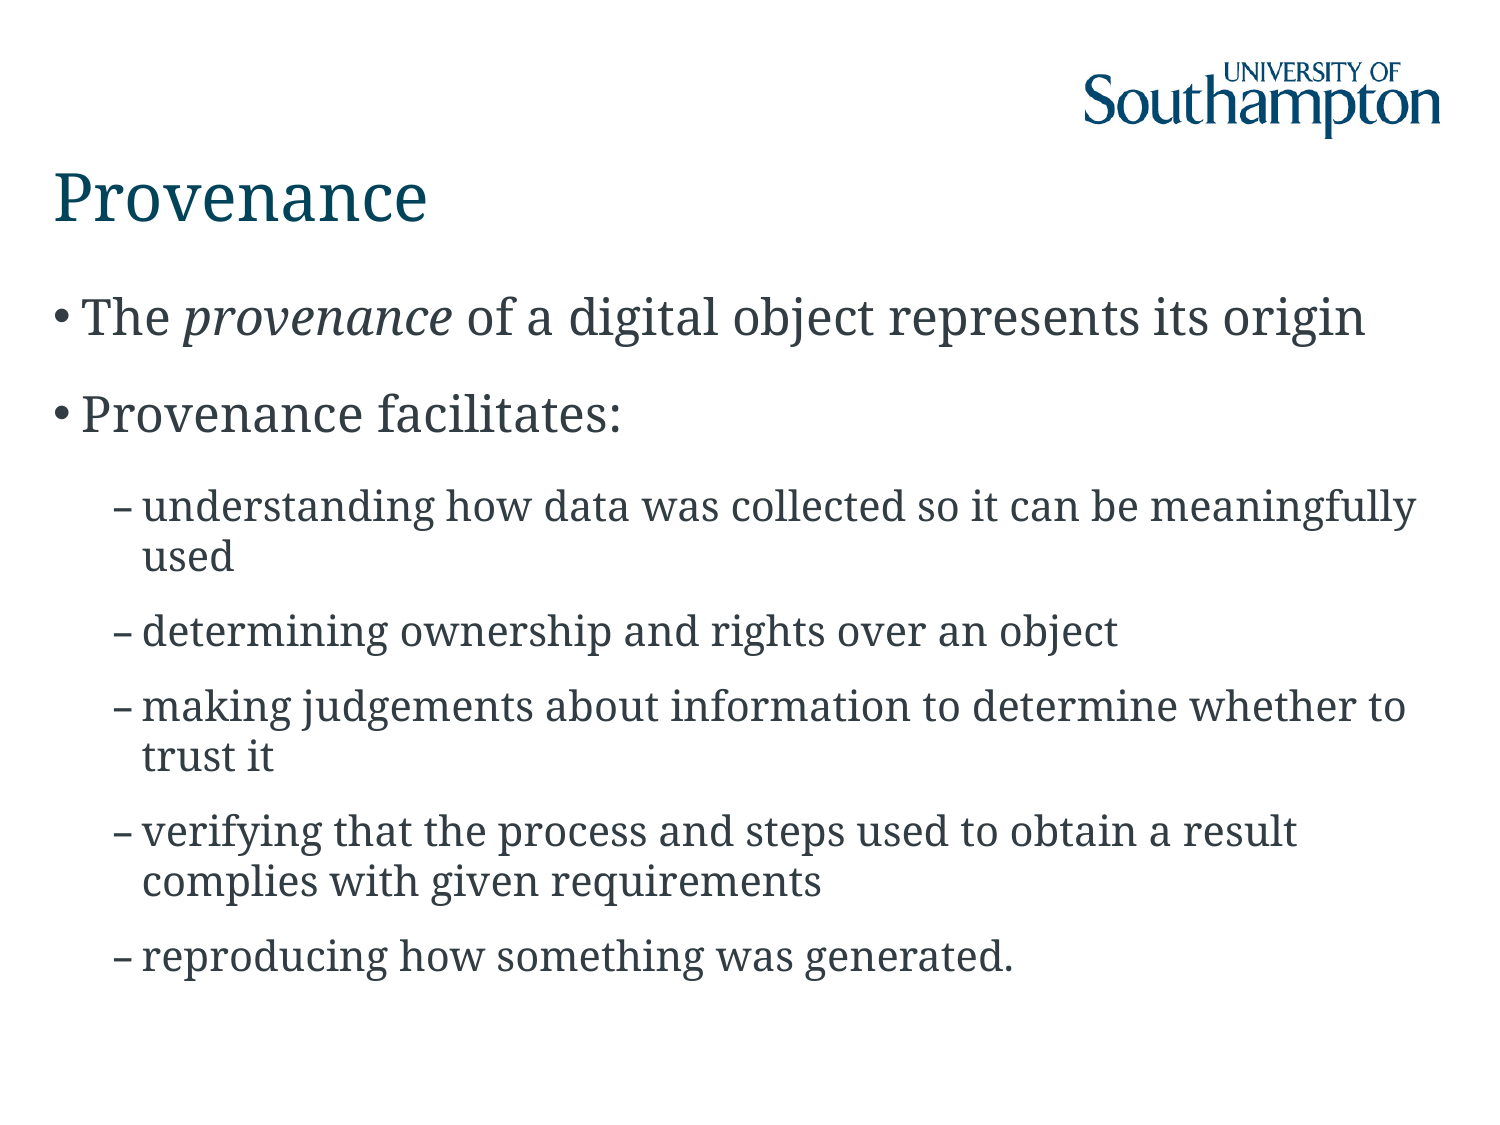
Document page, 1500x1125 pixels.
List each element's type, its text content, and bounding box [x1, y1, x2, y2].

title Provenance [52, 147, 1448, 255]
list The provenance of a digital object represents its origin Provenance facilitates: understanding how data was collected so it can be meaningfully used determining ownership and rights over an object making judgements about information to determine whether to trust it verifying that the process and steps used to obtain a result complies with given requirements reproducing how something was generated. [52, 277, 1448, 1011]
picture [1085, 62, 1440, 139]
